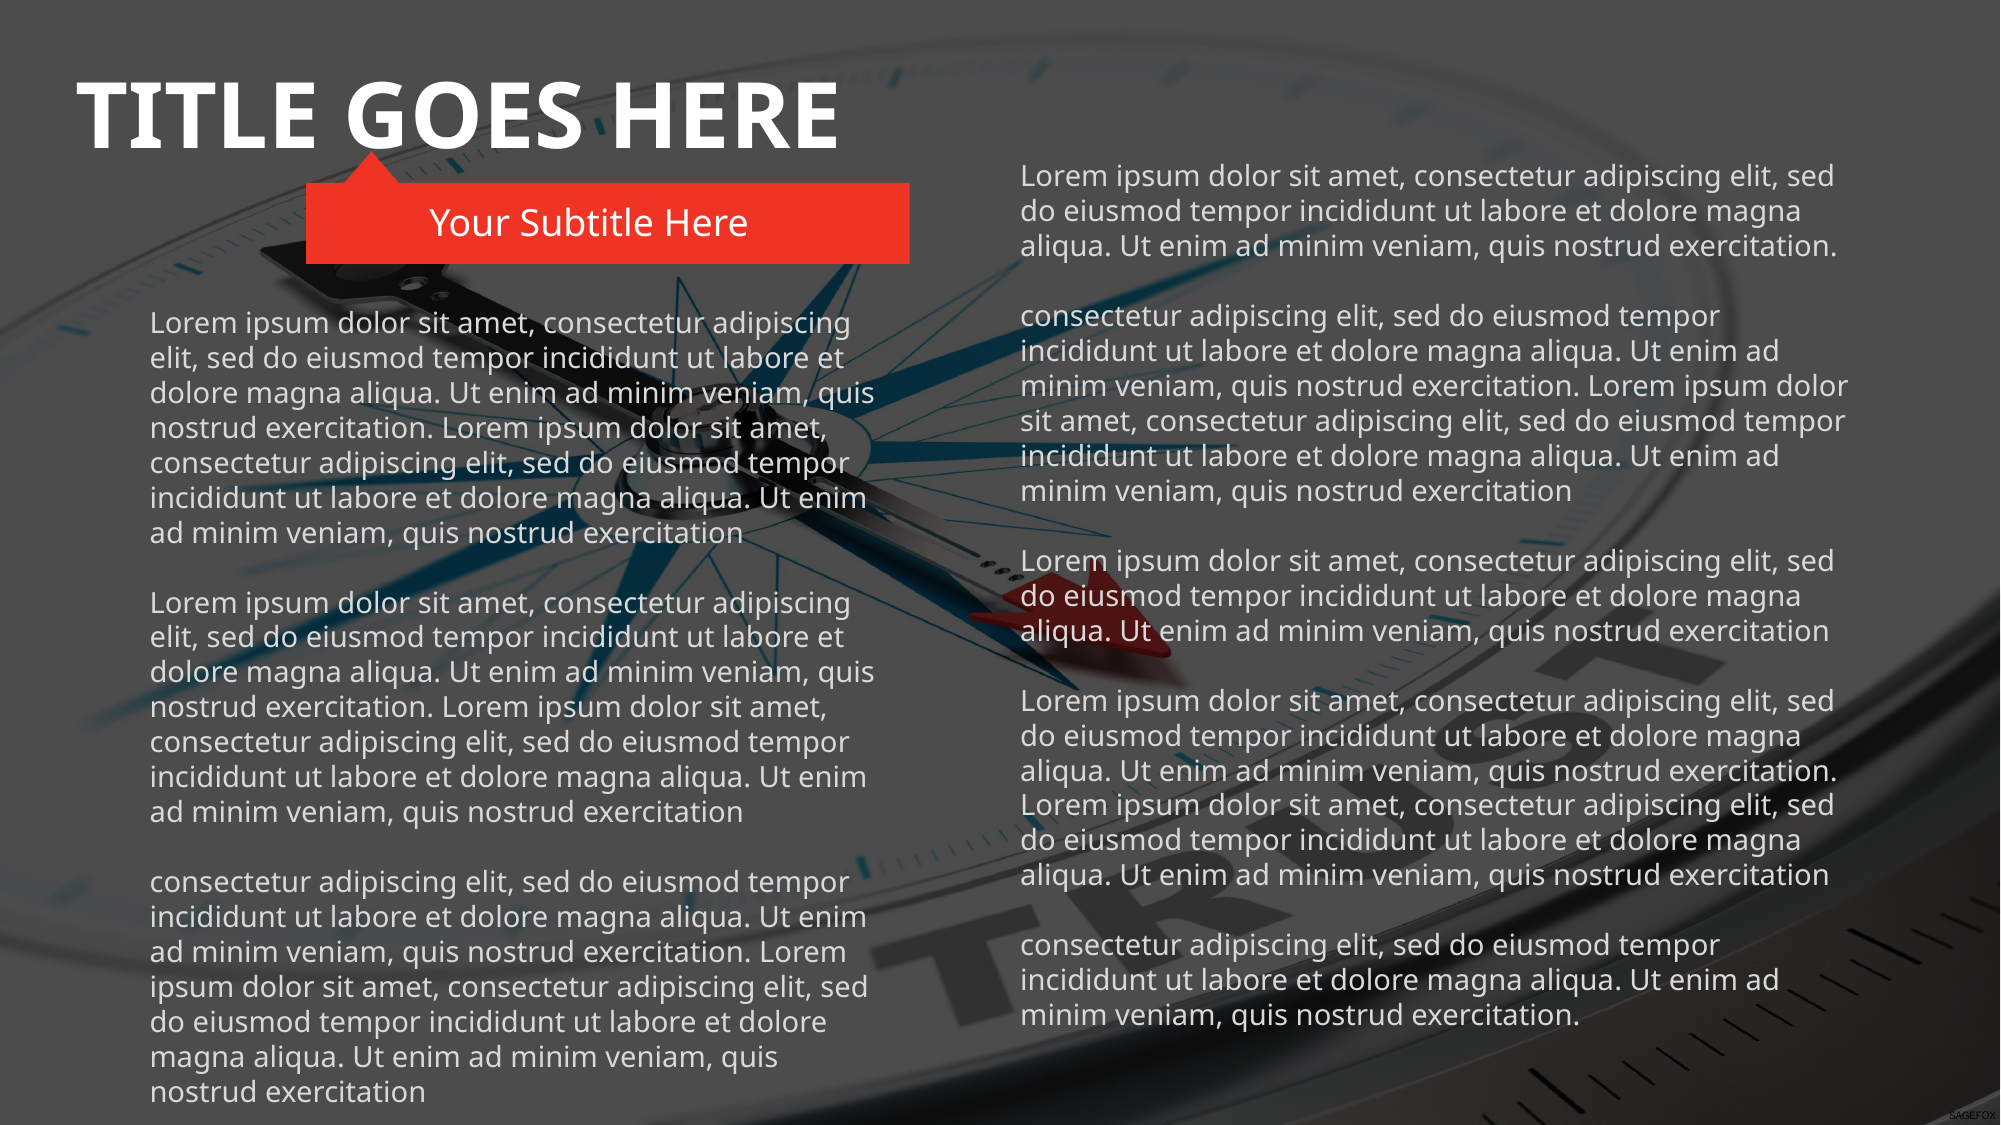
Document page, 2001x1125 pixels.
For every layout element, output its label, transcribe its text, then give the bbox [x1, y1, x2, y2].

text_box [306, 151, 910, 264]
text_box Lorem ipsum dolor sit amet, consectetur adipiscing elit, sed do eiusmod tempor incididunt ut labore et dolore magna aliqua. Ut enim ad minim veniam, quis nostrud exercitation. consectetur adipiscing elit, sed do eiusmod tempor incididunt ut labore et dolore magna aliqua. Ut enim ad minim veniam, quis nostrud exercitation. Lorem ipsum dolor sit amet, consectetur adipiscing elit, sed do eiusmod tempor incididunt ut labore et dolore magna aliqua. Ut enim ad minim veniam, quis nostrud exercitation Lorem ipsum dolor sit amet, consectetur adipiscing elit, sed do eiusmod tempor incididunt ut labore et dolore magna aliqua. Ut enim ad minim veniam, quis nostrud exercitation Lorem ipsum dolor sit amet, consectetur adipiscing elit, sed do eiusmod tempor incididunt ut labore et dolore magna aliqua. Ut enim ad minim veniam, quis nostrud exercitation. Lorem ipsum dolor sit amet, consectetur adipiscing elit, sed do eiusmod tempor incididunt ut labore et dolore magna aliqua. Ut enim ad minim veniam, quis nostrud exercitation consectetur adipiscing elit, sed do eiusmod tempor incididunt ut labore et dolore magna aliqua. Ut enim ad minim veniam, quis nostrud exercitation. [1005, 150, 1876, 1039]
text_box Lorem ipsum dolor sit amet, consectetur adipiscing elit, sed do eiusmod tempor incididunt ut labore et dolore magna aliqua. Ut enim ad minim veniam, quis nostrud exercitation. Lorem ipsum dolor sit amet, consectetur adipiscing elit, sed do eiusmod tempor incididunt ut labore et dolore magna aliqua. Ut enim ad minim veniam, quis nostrud exercitation Lorem ipsum dolor sit amet, consectetur adipiscing elit, sed do eiusmod tempor incididunt ut labore et dolore magna aliqua. Ut enim ad minim veniam, quis nostrud exercitation. Lorem ipsum dolor sit amet, consectetur adipiscing elit, sed do eiusmod tempor incididunt ut labore et dolore magna aliqua. Ut enim ad minim veniam, quis nostrud exercitation consectetur adipiscing elit, sed do eiusmod tempor incididunt ut labore et dolore magna aliqua. Ut enim ad minim veniam, quis nostrud exercitation. Lorem ipsum dolor sit amet, consectetur adipiscing elit, sed do eiusmod tempor incididunt ut labore et dolore magna aliqua. Ut enim ad minim veniam, quis nostrud exercitation [134, 296, 897, 1125]
picture [0, 0, 2001, 1125]
text_box TITLE GOES HERE [60, 49, 965, 175]
